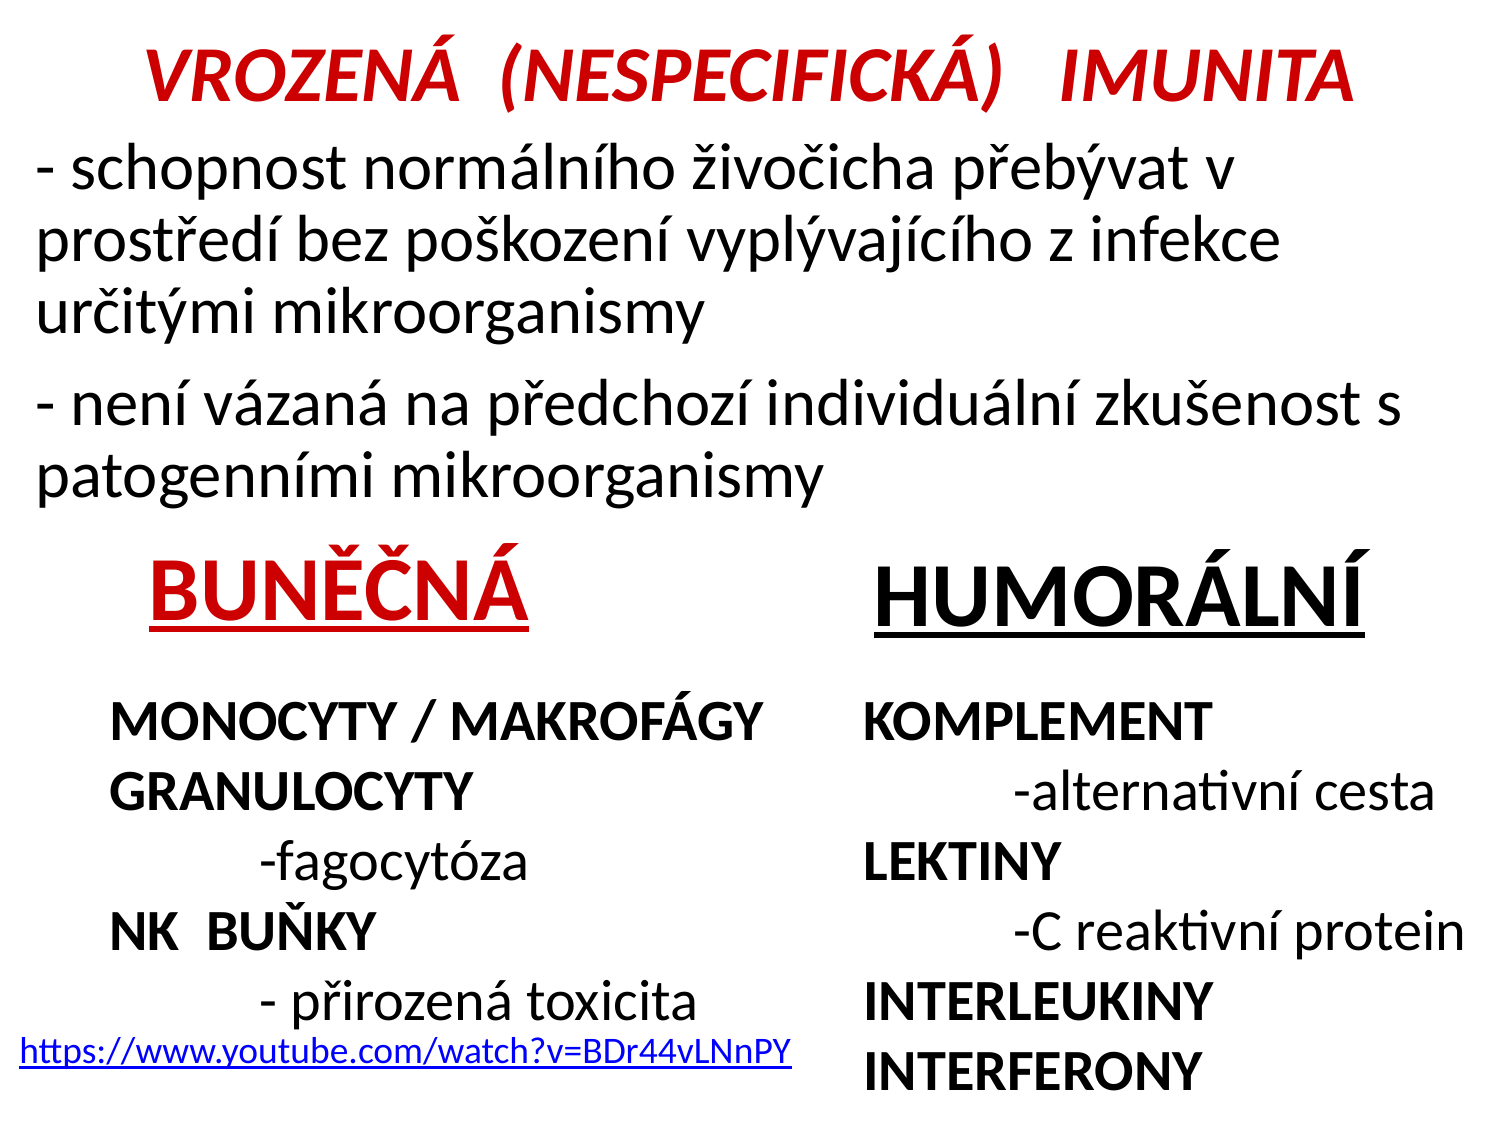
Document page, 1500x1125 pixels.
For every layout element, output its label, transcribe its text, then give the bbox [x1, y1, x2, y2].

text_box KOMPLEMENT -alternativní cesta LEKTINY -C reaktivní protein INTERLEUKINY INTERFERONY [848, 674, 1481, 1110]
text_box VROZENÁ (NESPECIFICKÁ) IMUNITA [127, 15, 1373, 125]
text_box BUNĚČNÁ [134, 521, 544, 647]
text_box - schopnost normálního živočicha přebývat v prostředí bez poškození vyplývajícího z infekce určitými mikroorganismy - není vázaná na předchozí individuální zkušenost s patogenními mikroorganismy [20, 125, 1500, 520]
text_box MONOCYTY / MAKROFÁGY GRANULOCYTY -fagocytóza NK BUŇKY - přirozená toxicita [95, 675, 779, 1018]
text_box https://www.youtube.com/watch?v=BDr44vLNnPY [4, 1018, 807, 1124]
text_box HUMORÁLNÍ [859, 527, 1381, 652]
